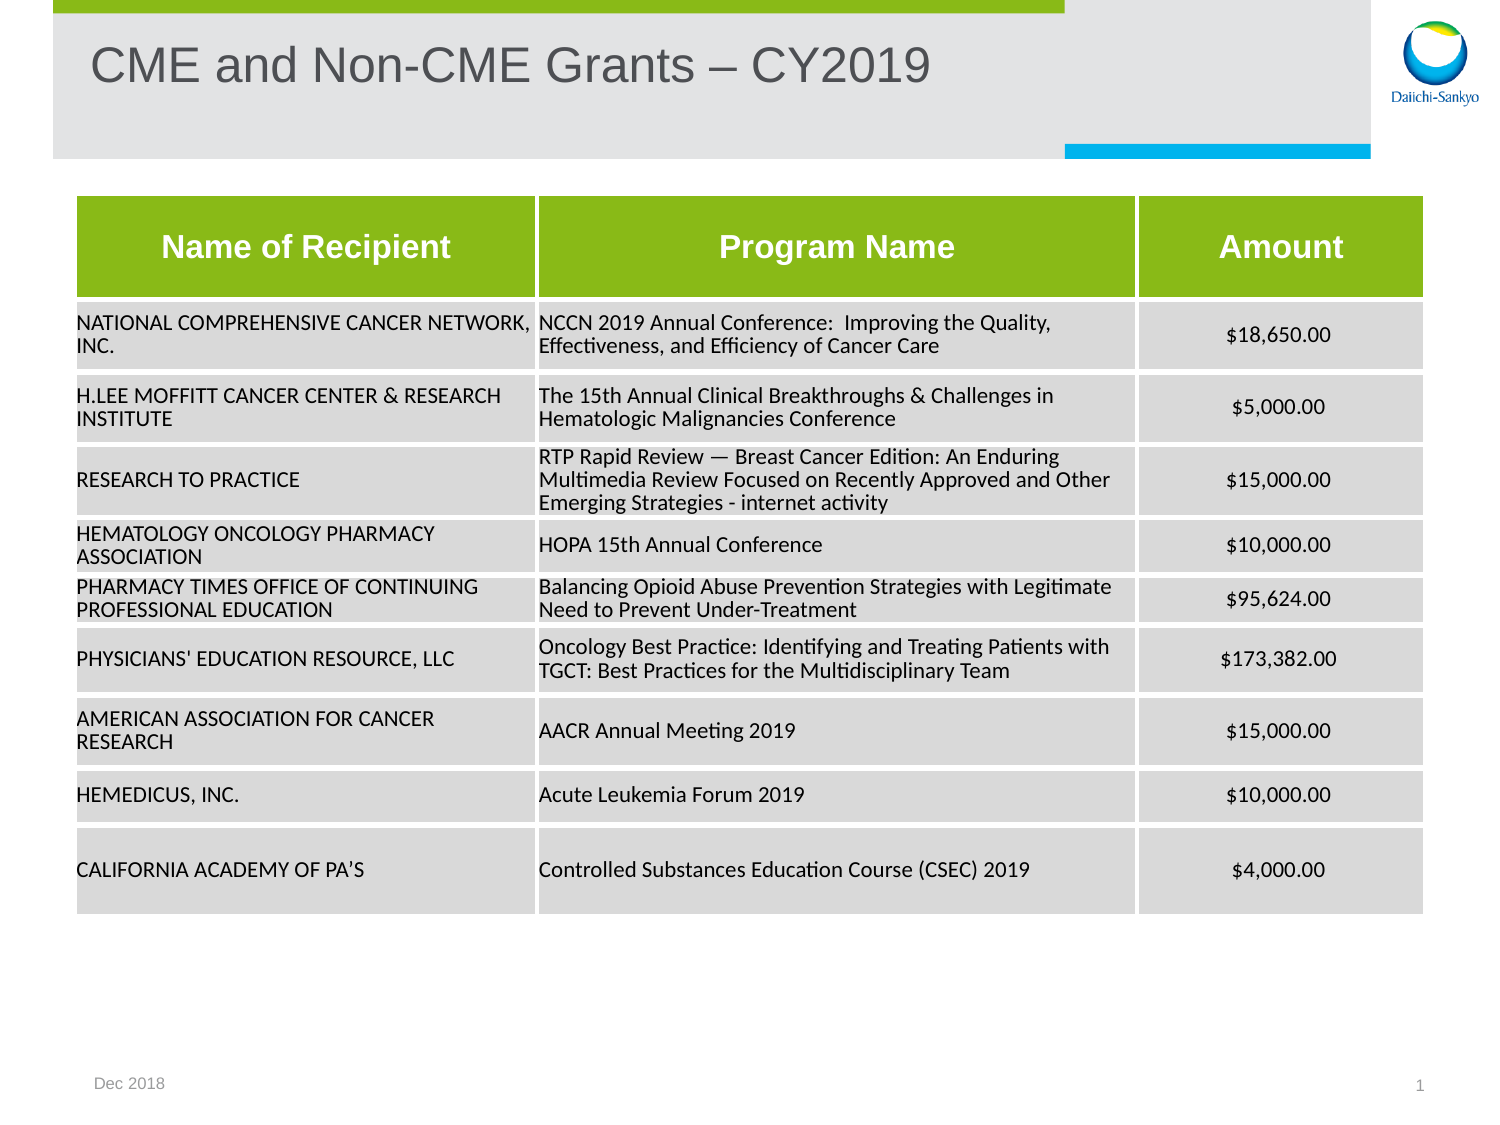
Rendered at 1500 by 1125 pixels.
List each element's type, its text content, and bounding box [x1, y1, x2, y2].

table_cell HOPA 15th Annual Conference [539, 520, 1135, 572]
picture [1370, 0, 1500, 128]
table_cell Controlled Substances Education Course (CSEC) 2019 [539, 828, 1135, 914]
table_cell RTP Rapid Review — Breast Cancer Edition: An Enduring Multimedia Review Focused on Recently Approved and Other Emerging Strategies - internet activity [539, 447, 1135, 515]
footer Dec 2018 [78, 1060, 792, 1106]
table_cell AACR Annual Meeting 2019 [539, 698, 1135, 765]
table_cell RESEARCH TO PRACTICE [77, 447, 535, 515]
table_cell $5,000.00 [1139, 375, 1423, 442]
table_cell Oncology Best Practice: Identifying and Treating Patients with TGCT: Best Practices for the Multidisciplinary Team [539, 628, 1135, 692]
title CME and Non-CME Grants – CY2019 [75, 24, 1365, 100]
table_cell $95,624.00 [1139, 578, 1423, 622]
table_cell CALIFORNIA ACADEMY OF PA’S [77, 828, 535, 914]
table_cell PHYSICIANS' EDUCATION RESOURCE, LLC [77, 628, 535, 692]
table_cell $18,650.00 [1139, 302, 1423, 369]
table_cell NATIONAL COMPREHENSIVE CANCER NETWORK, INC. [77, 302, 535, 369]
table_cell HEMATOLOGY ONCOLOGY PHARMACY ASSOCIATION [77, 520, 535, 572]
table_cell The 15th Annual Clinical Breakthroughs & Challenges in Hematologic Malignancies Conference [539, 375, 1135, 442]
table_cell $10,000.00 [1139, 520, 1423, 572]
table_cell HEMEDICUS, INC. [77, 771, 535, 822]
table_header Amount [1139, 196, 1423, 297]
table_cell Acute Leukemia Forum 2019 [539, 771, 1135, 822]
table_cell H.LEE MOFFITT CANCER CENTER & RESEARCH INSTITUTE [77, 375, 535, 442]
table_cell Balancing Opioid Abuse Prevention Strategies with Legitimate Need to Prevent Under-Treatment [539, 578, 1135, 622]
table_cell $4,000.00 [1139, 828, 1423, 914]
table_cell $10,000.00 [1139, 771, 1423, 822]
table_cell $15,000.00 [1139, 447, 1423, 515]
table_cell $15,000.00 [1139, 698, 1423, 765]
table_cell PHARMACY TIMES OFFICE OF CONTINUING PROFESSIONAL EDUCATION [77, 578, 535, 622]
table_cell AMERICAN ASSOCIATION FOR CANCER RESEARCH [77, 698, 535, 765]
table_cell NCCN 2019 Annual Conference: Improving the Quality, Effectiveness, and Efficiency of Cancer Care [539, 302, 1135, 369]
table_cell $173,382.00 [1139, 628, 1423, 692]
table_header Name of Recipient [77, 196, 535, 297]
table_header Program Name [539, 196, 1135, 297]
